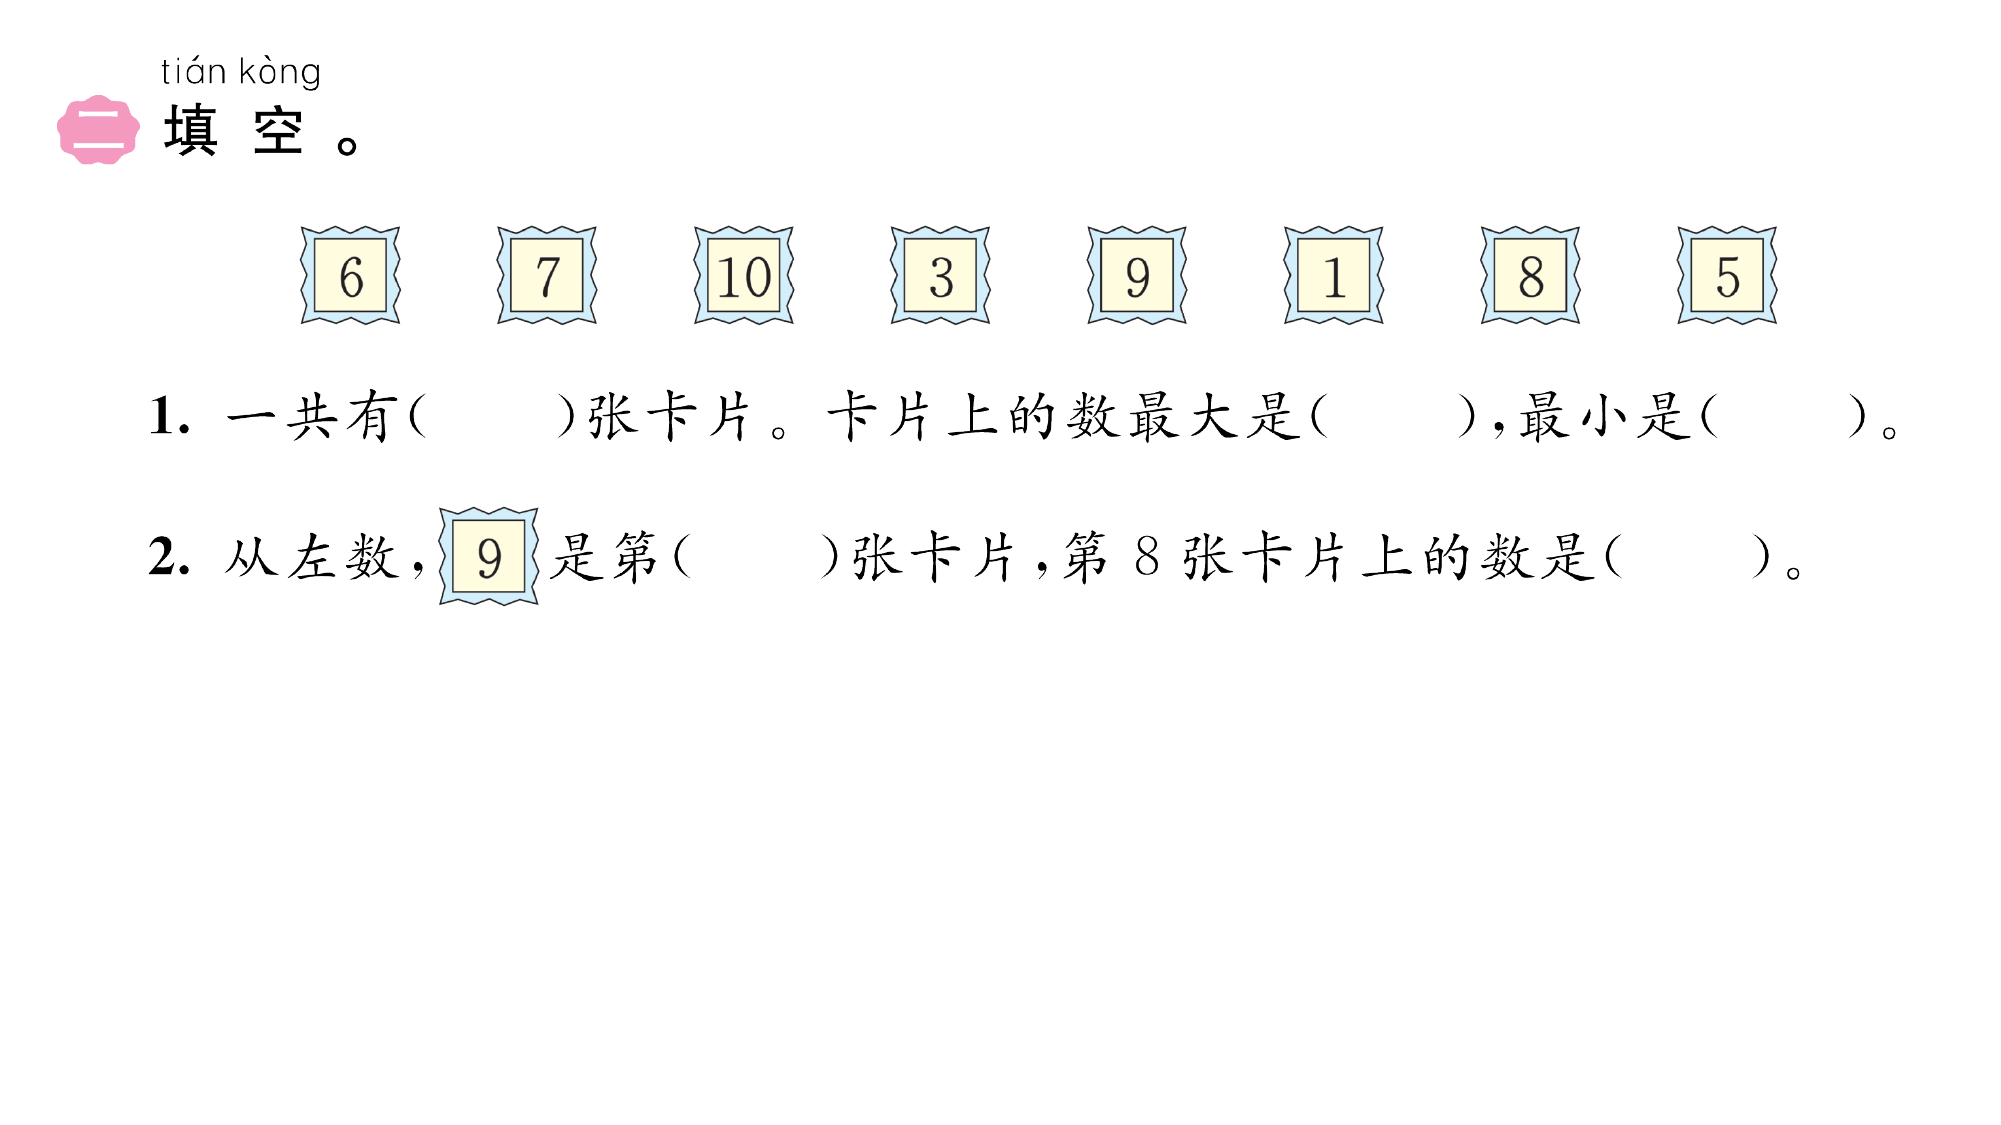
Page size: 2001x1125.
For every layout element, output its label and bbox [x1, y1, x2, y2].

picture [53, 41, 1943, 626]
